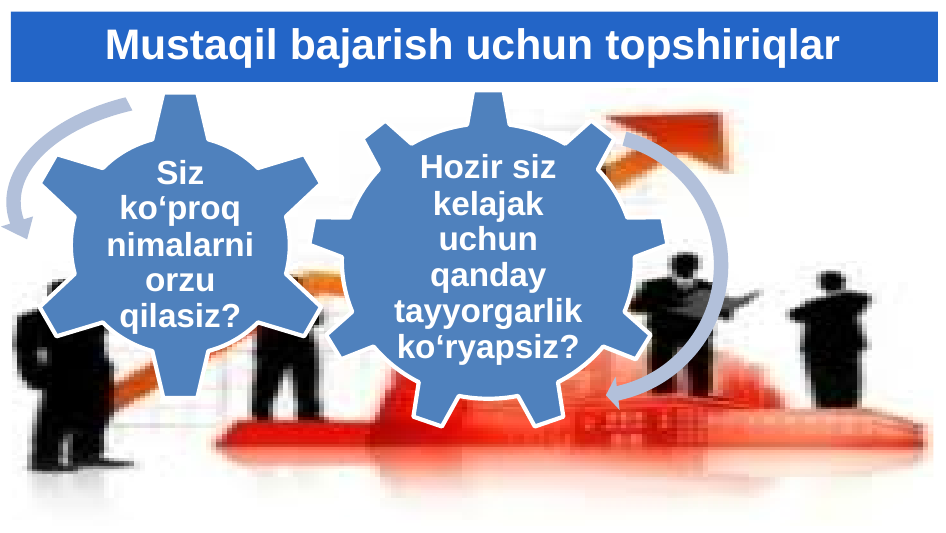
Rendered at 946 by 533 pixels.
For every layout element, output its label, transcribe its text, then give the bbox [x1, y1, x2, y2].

title Mustaqil bajarish uchun topshiriqlar [49, 16, 897, 69]
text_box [11, 88, 934, 527]
